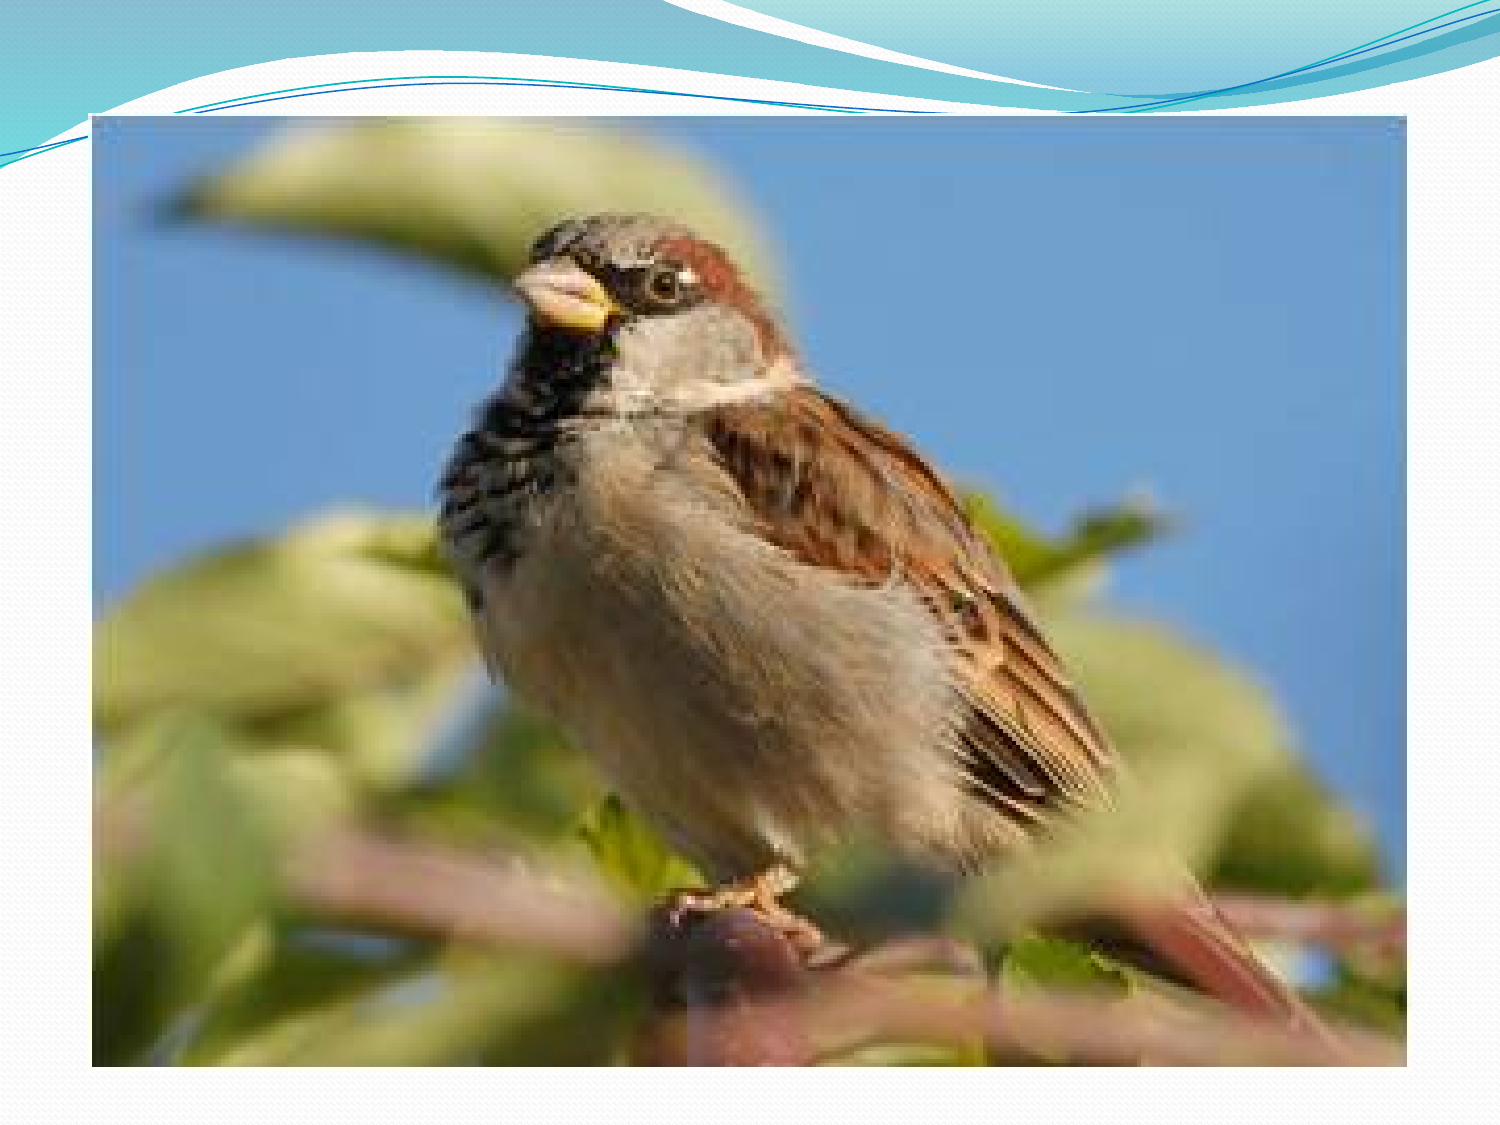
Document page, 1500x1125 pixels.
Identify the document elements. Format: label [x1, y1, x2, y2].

list [88, 113, 1412, 1071]
